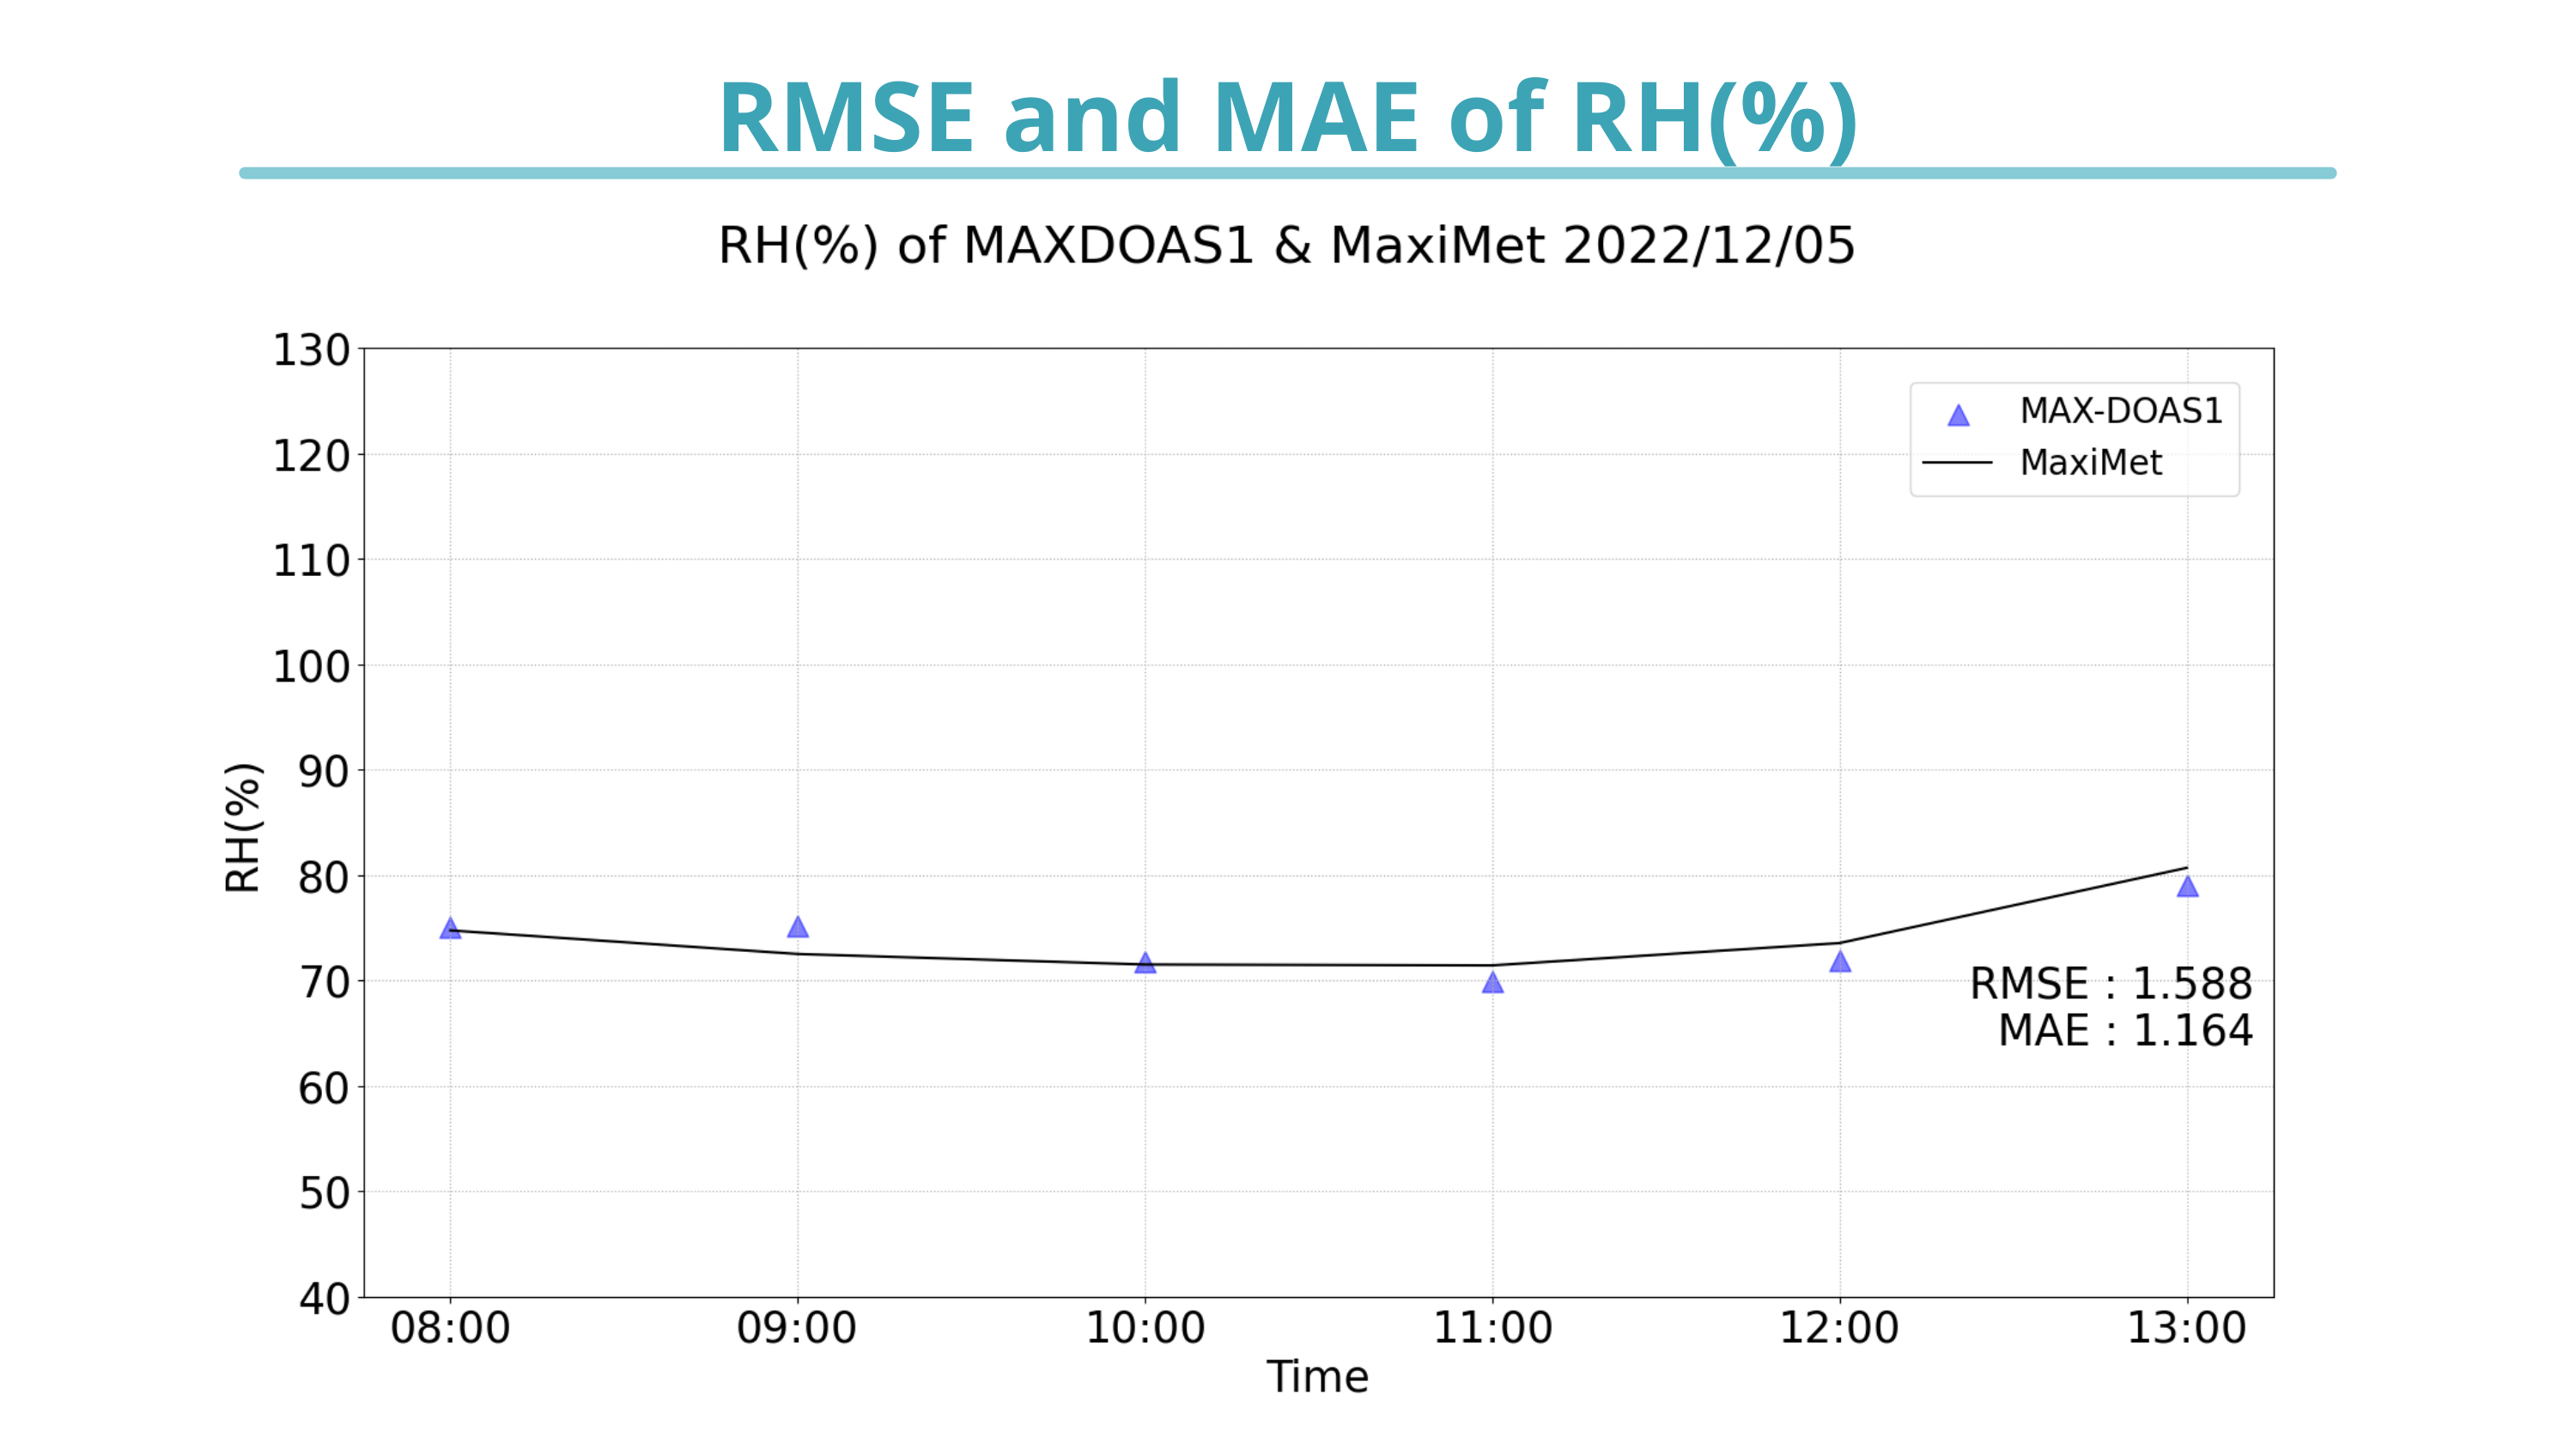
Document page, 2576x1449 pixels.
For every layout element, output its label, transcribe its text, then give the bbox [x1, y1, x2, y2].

picture [55, 200, 2521, 1434]
text_box RMSE and MAE of RH(%) [85, 12, 2490, 171]
